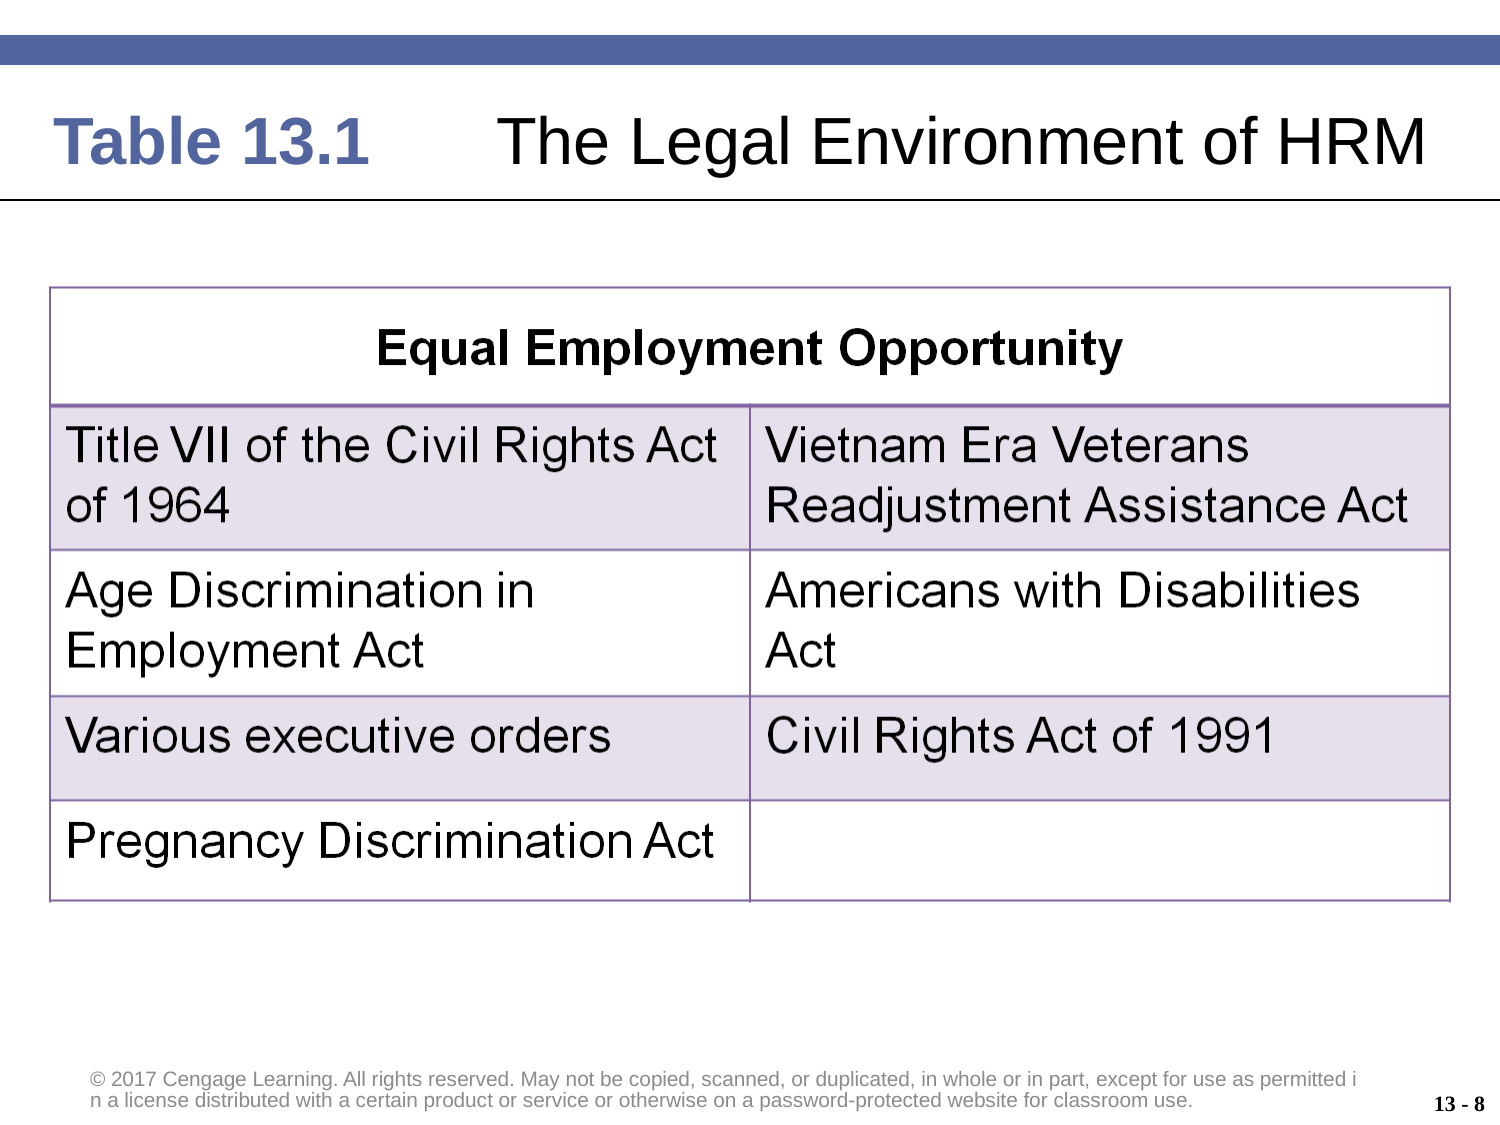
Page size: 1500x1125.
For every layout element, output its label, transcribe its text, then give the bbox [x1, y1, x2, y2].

picture [37, 276, 1463, 913]
list The Legal Environment of HRM [425, 75, 1500, 200]
footer © 2017 Cengage Learning. All rights reserved. May not be copied, scanned, or duplicated, in whole or in part, except for use as permitted in a license distributed with a certain product or service or otherwise on a password-protected website for classroom use. [75, 1037, 1375, 1120]
list Table 13.1 [0, 75, 425, 200]
